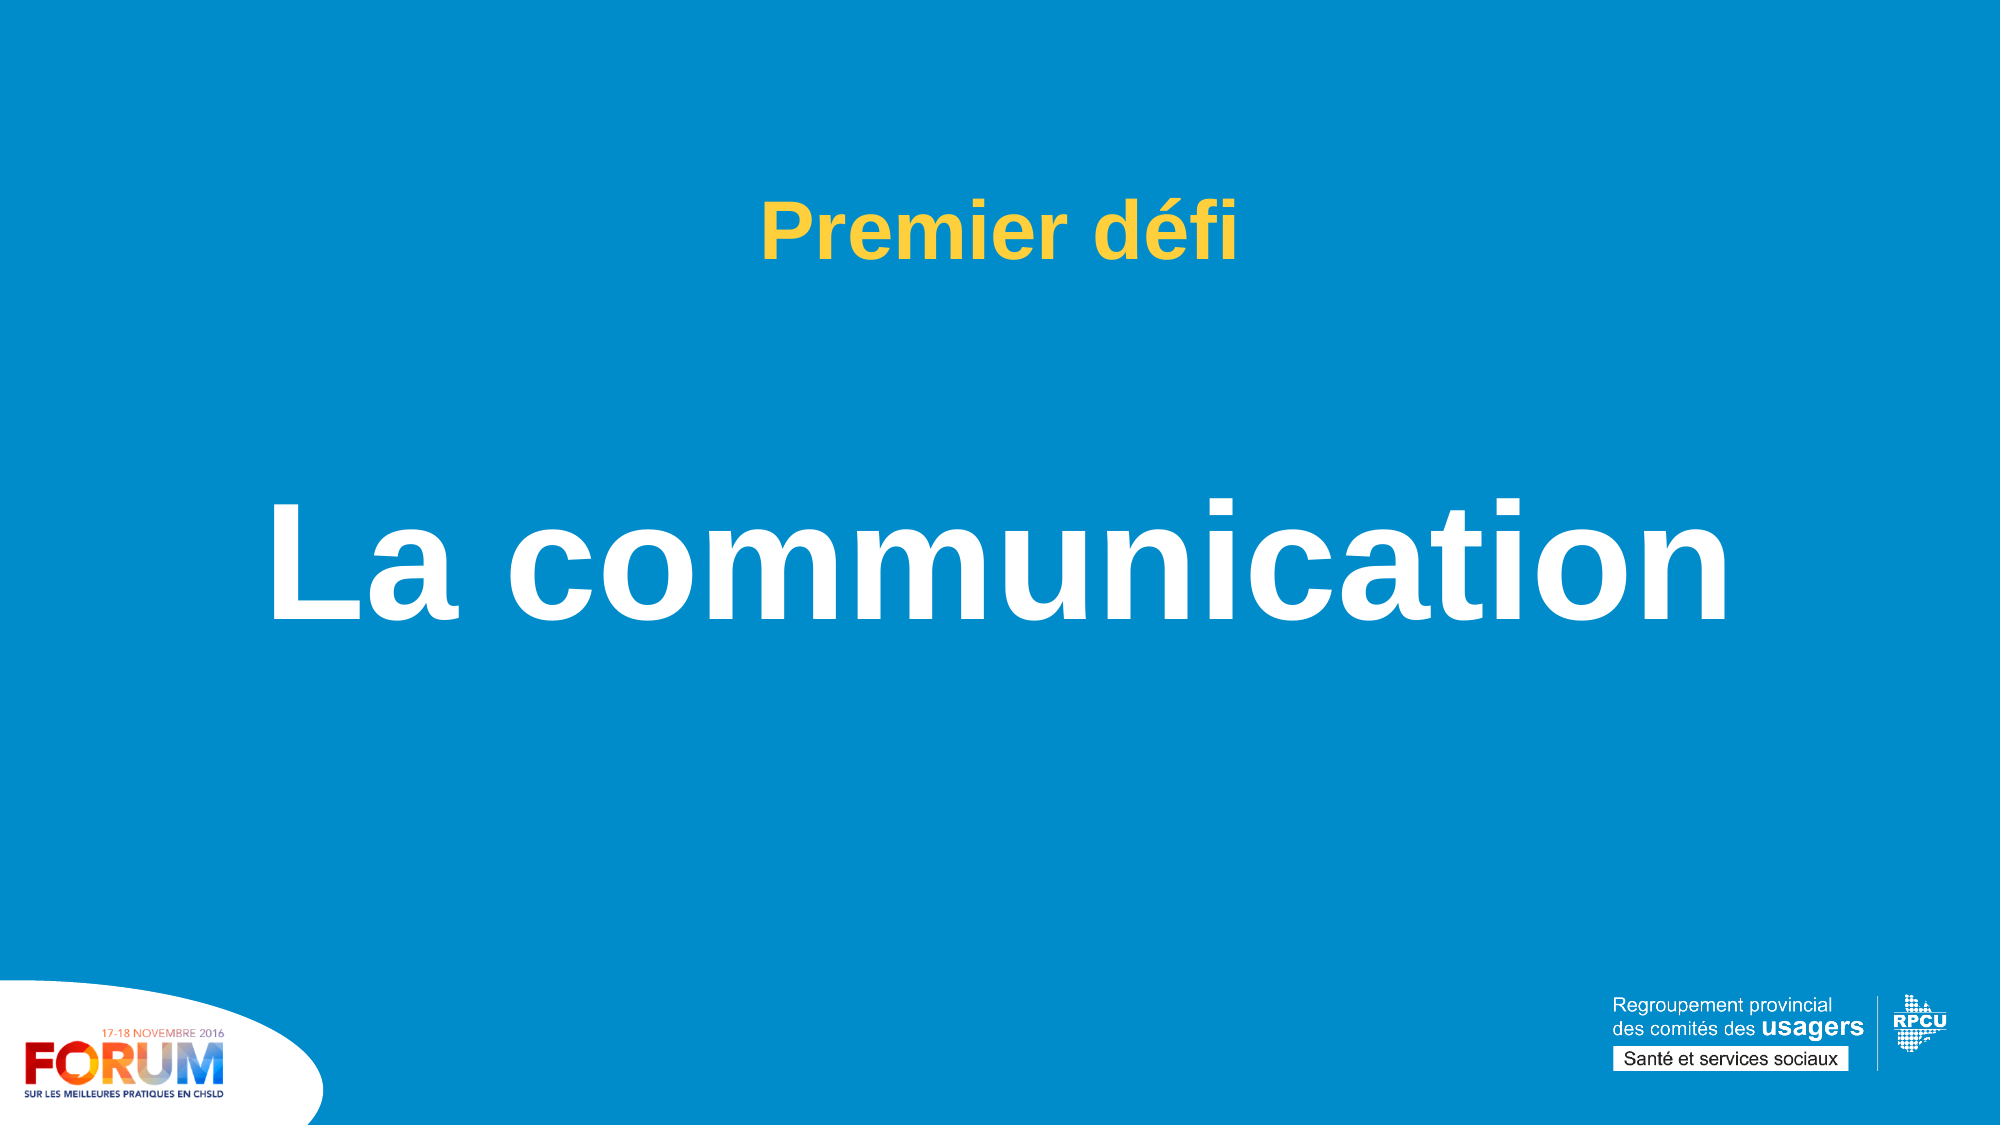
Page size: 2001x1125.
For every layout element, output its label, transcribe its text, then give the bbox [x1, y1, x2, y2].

picture [1852, 1022, 1863, 1035]
picture [1794, 1022, 1805, 1035]
picture [12, 1016, 236, 1109]
picture [1842, 1022, 1849, 1034]
picture [1809, 1022, 1821, 1041]
picture [1763, 1022, 1775, 1035]
picture [1898, 1029, 1917, 1051]
picture [1779, 1022, 1790, 1035]
text_box Premier défi [141, 183, 1858, 318]
text_box La communication [141, 406, 1858, 719]
picture [1934, 1015, 1946, 1032]
picture [1906, 995, 1917, 1001]
picture [1895, 1015, 1905, 1029]
picture [1614, 1047, 1848, 1070]
picture [1920, 1015, 1931, 1034]
picture [1826, 1022, 1837, 1035]
picture [1909, 1015, 1918, 1029]
